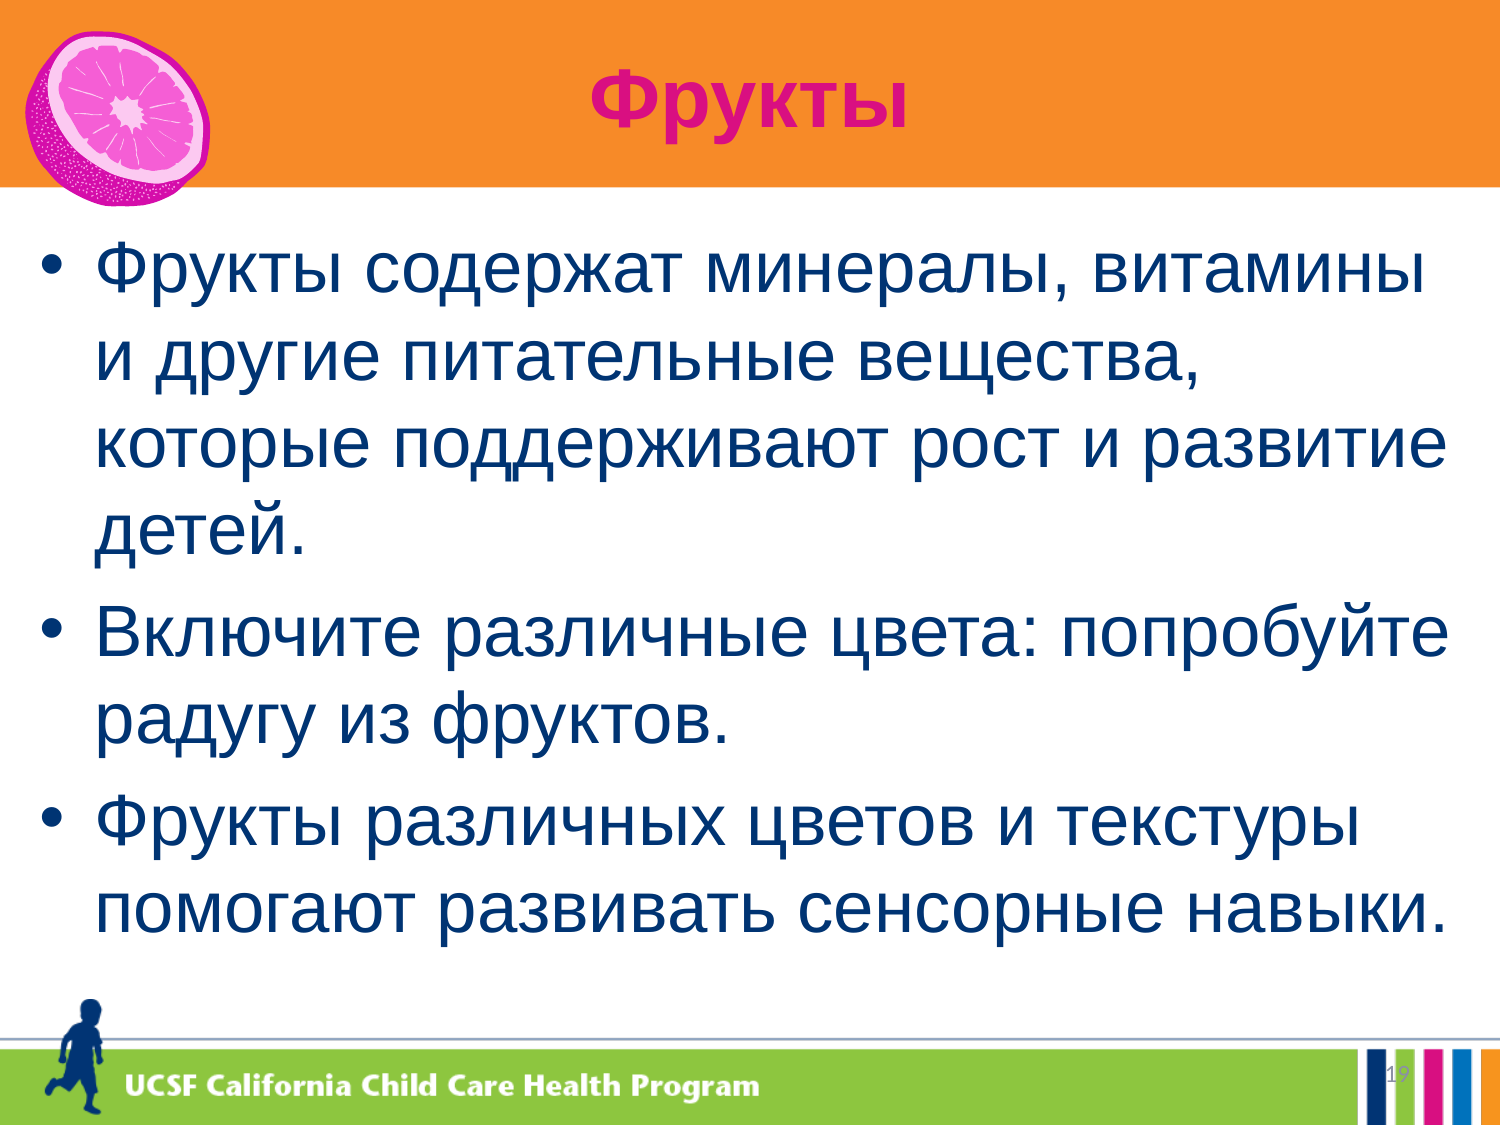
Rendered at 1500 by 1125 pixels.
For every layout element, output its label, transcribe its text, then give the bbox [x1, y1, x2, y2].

picture [0, 999, 1500, 1125]
title Фрукты [0, 0, 1500, 188]
slide_number 19 [1074, 1042, 1425, 1103]
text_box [24, 31, 211, 207]
list Фрукты содержат минералы, витамины и другие питательные вещества, которые поддерживают рост и развитие детей. Включите различные цвета: попробуйте радугу из фруктов. Фрукты различных цветов и текстуры помогают развивать сенсорные навыки. [24, 212, 1500, 1025]
